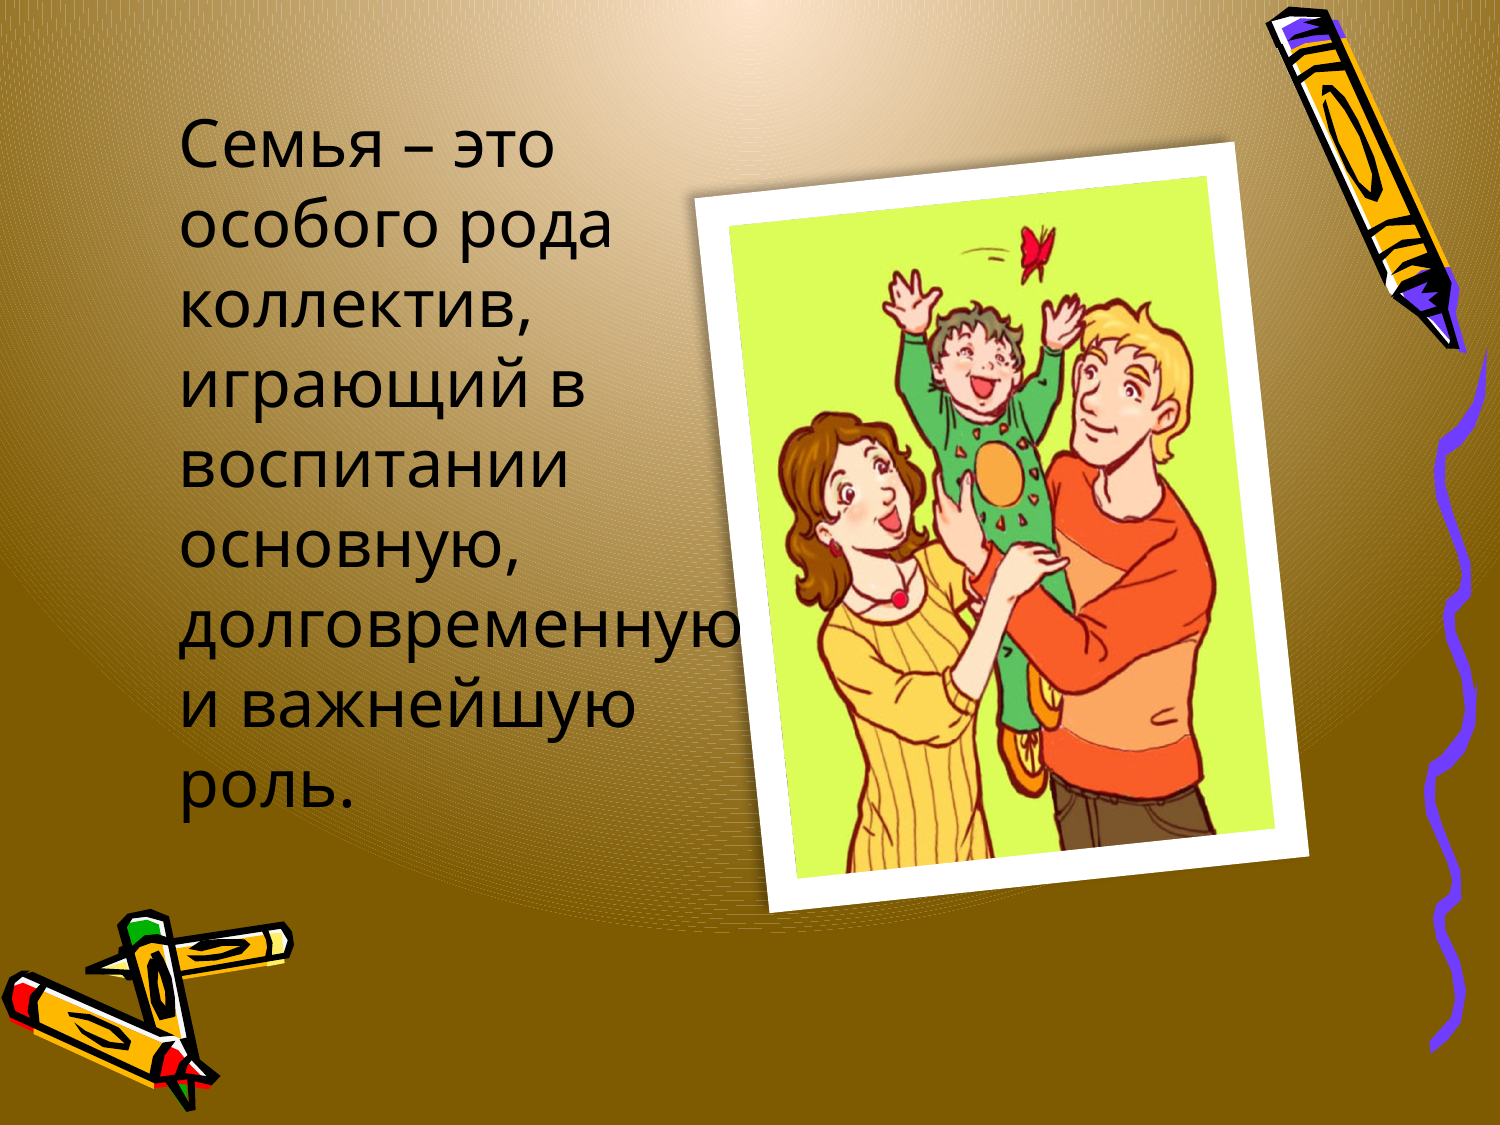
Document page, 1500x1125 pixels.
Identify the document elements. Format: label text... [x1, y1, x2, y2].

list Семья – это особого рода коллектив, играющий в воспитании основную, долговременную и важнейшую роль. [163, 93, 793, 1006]
picture [796, 856, 1004, 878]
picture [1006, 177, 1208, 198]
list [761, 198, 1243, 856]
picture [1243, 533, 1274, 831]
